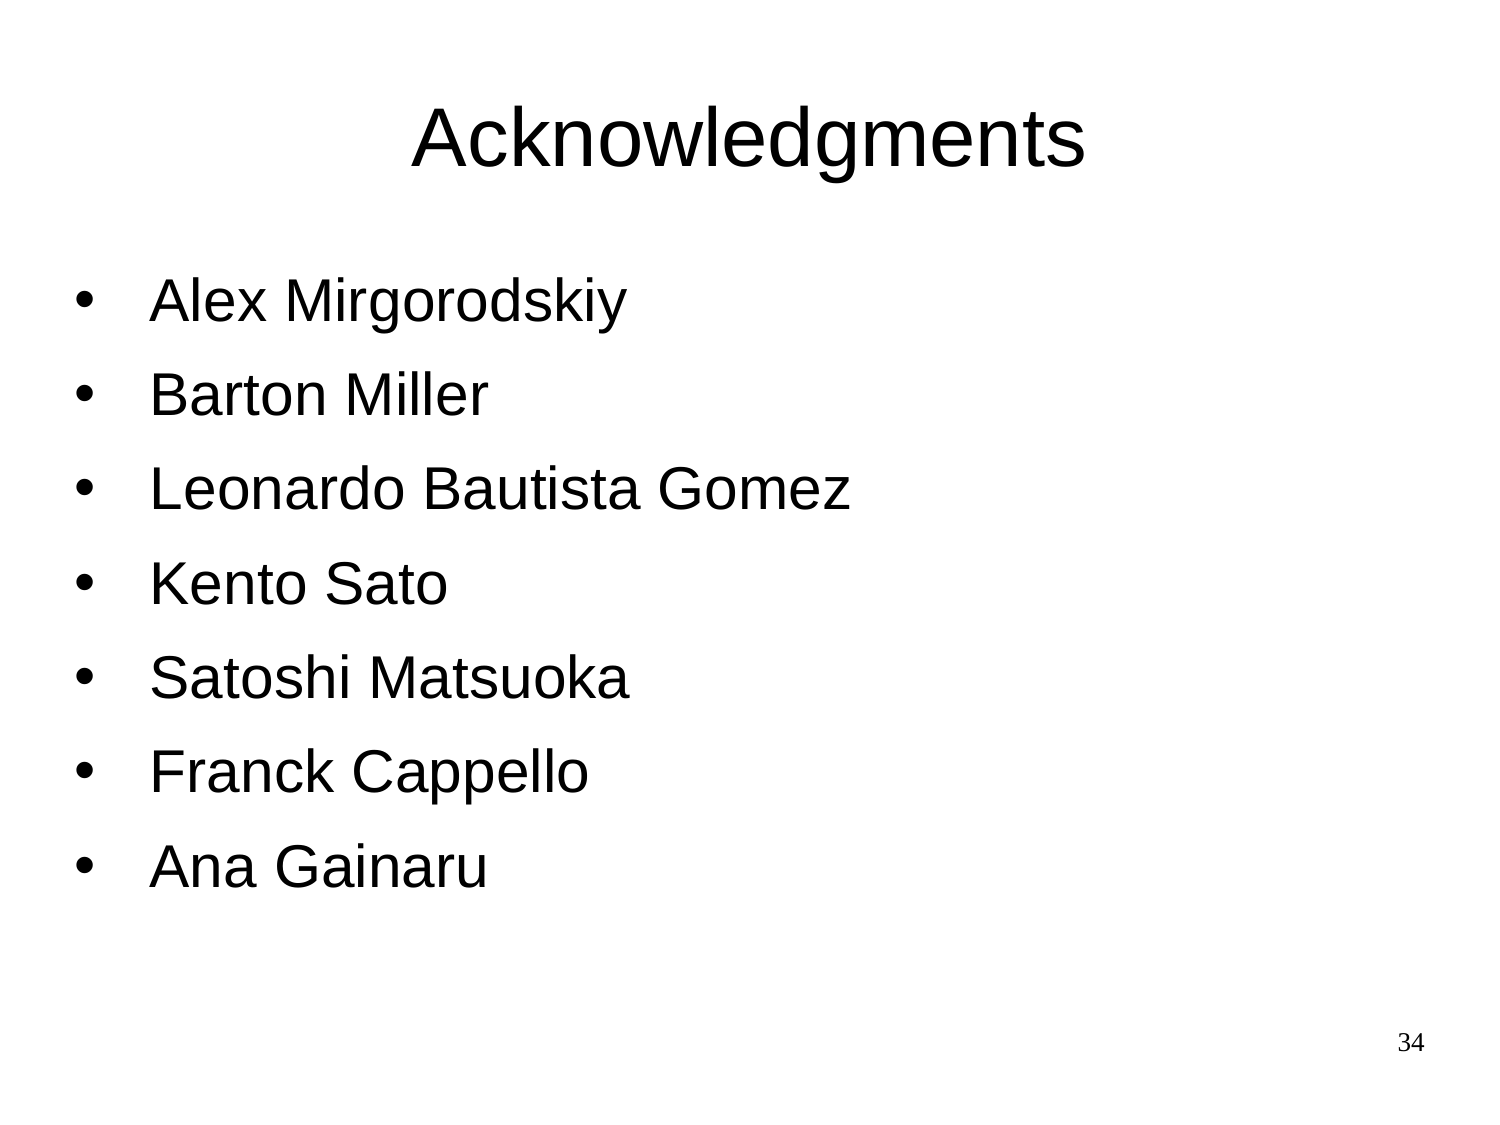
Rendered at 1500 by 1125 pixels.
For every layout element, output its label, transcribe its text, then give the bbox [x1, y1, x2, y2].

list Alex Mirgorodskiy Barton Miller Leonardo Bautista Gomez Kento Sato Satoshi Matsuoka Franck Cappello Ana Gainaru [74, 263, 1425, 1006]
title Acknowledgments [74, 44, 1425, 233]
slide_number 34 [1075, 1024, 1425, 1103]
